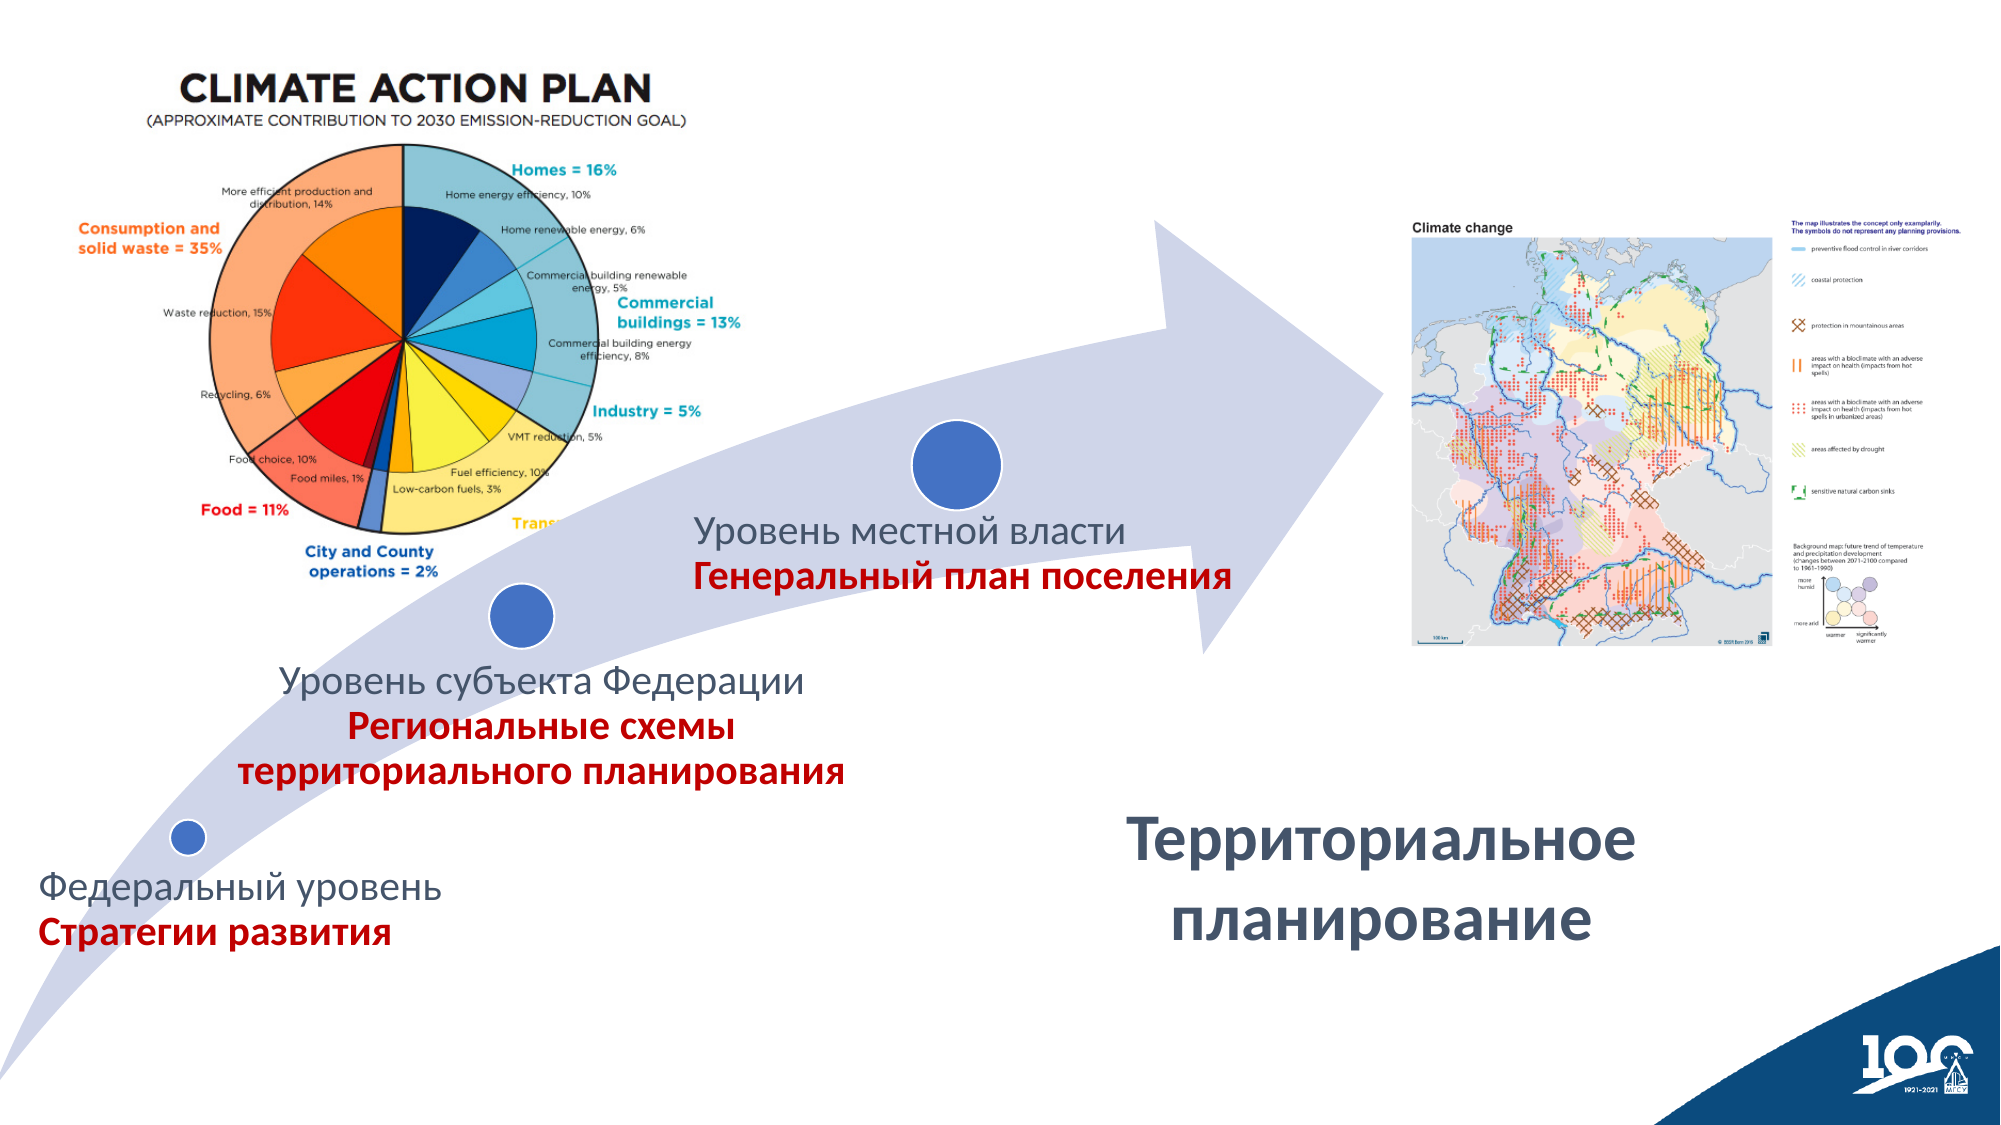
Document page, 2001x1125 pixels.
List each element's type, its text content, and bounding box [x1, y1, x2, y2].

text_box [19, 219, 1438, 1089]
picture [54, 66, 791, 219]
text_box Территориальное планирование [1438, 786, 1811, 962]
picture [528, 210, 2000, 1125]
